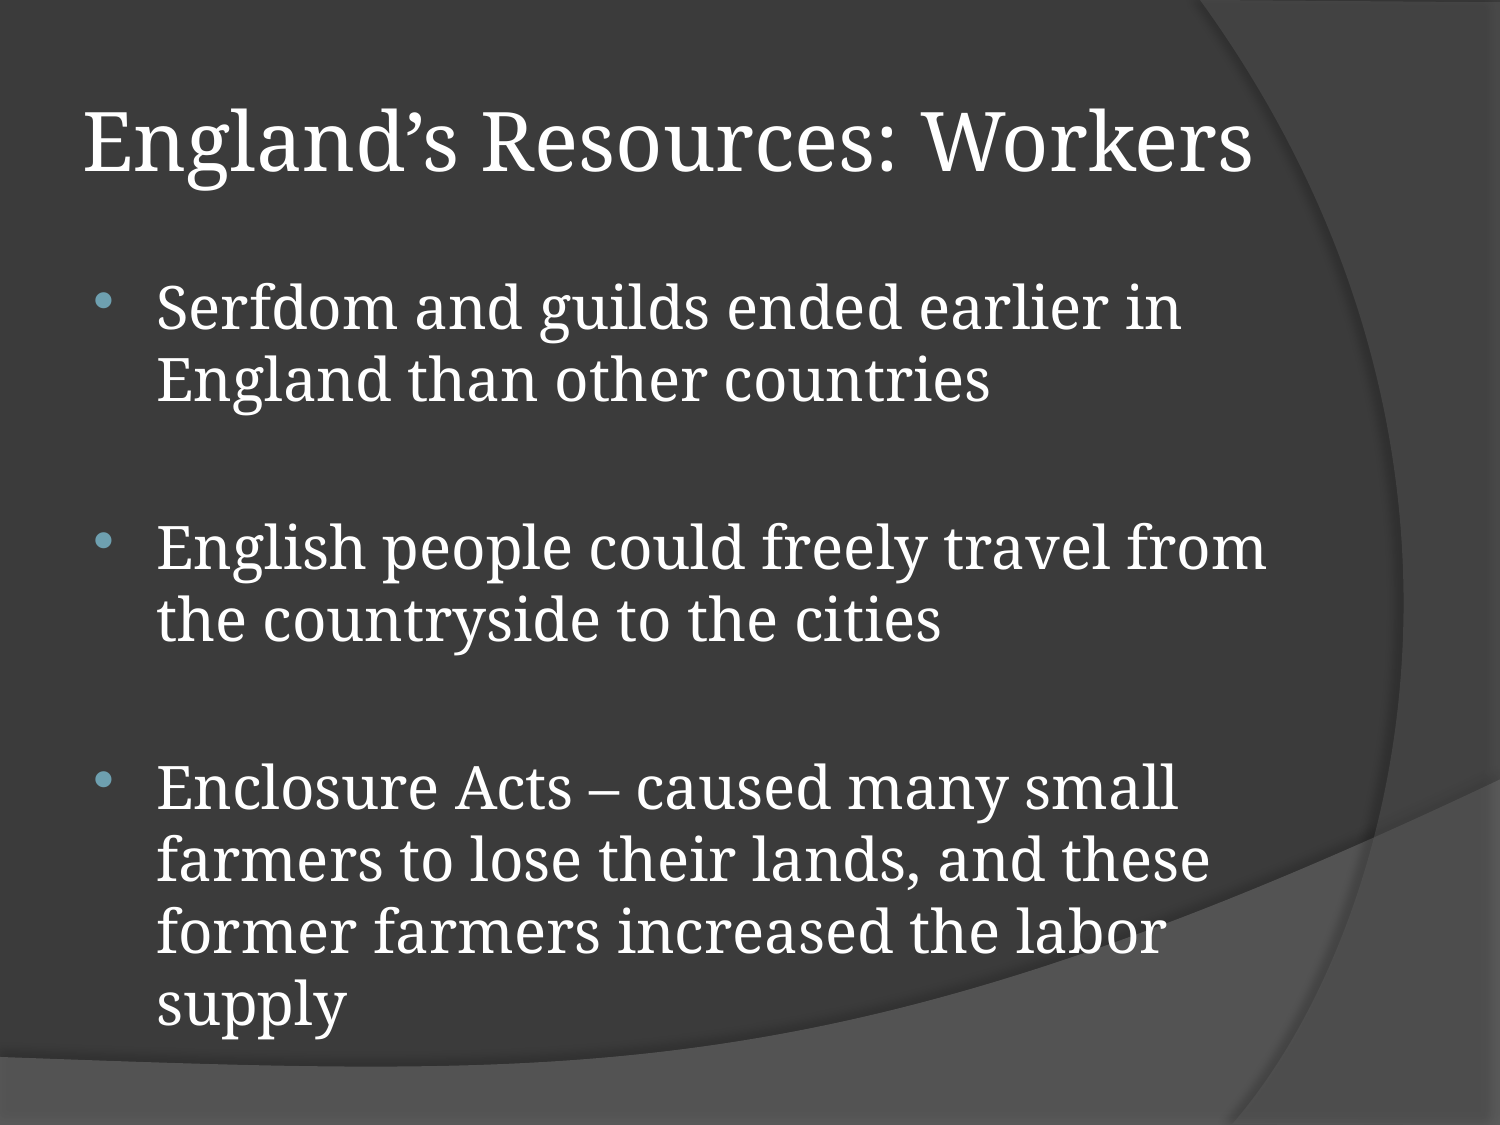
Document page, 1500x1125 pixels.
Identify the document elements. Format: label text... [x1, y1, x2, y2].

title England’s Resources: Workers [74, 44, 1301, 233]
list Serfdom and guilds ended earlier in England than other countries English people could freely travel from the countryside to the cities Enclosure Acts – caused many small farmers to lose their lands, and these former farmers increased the labor supply [74, 262, 1301, 1051]
